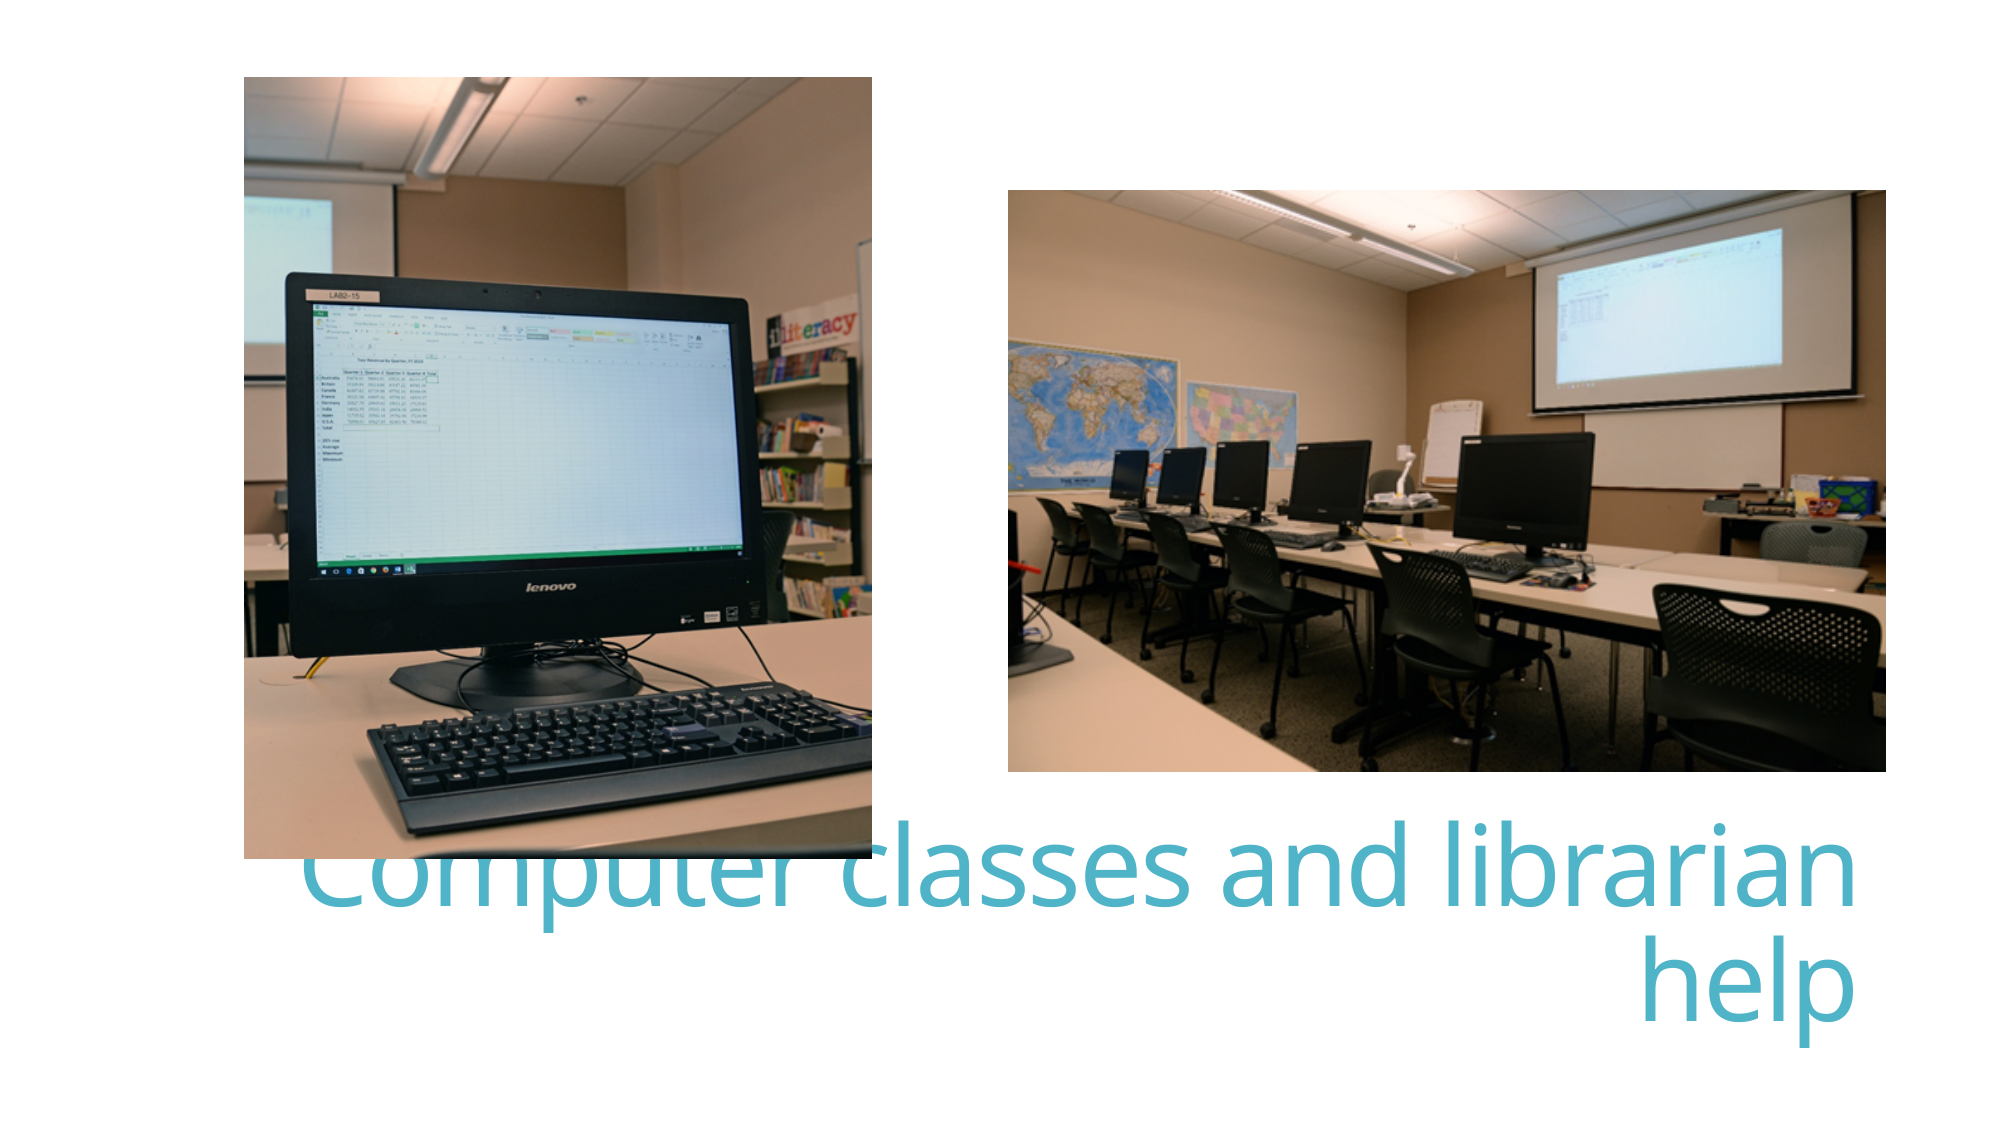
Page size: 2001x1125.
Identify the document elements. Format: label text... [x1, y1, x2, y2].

title Computer classes and librarian help [143, 753, 1875, 1052]
picture [244, 77, 872, 859]
picture [1008, 190, 1886, 772]
